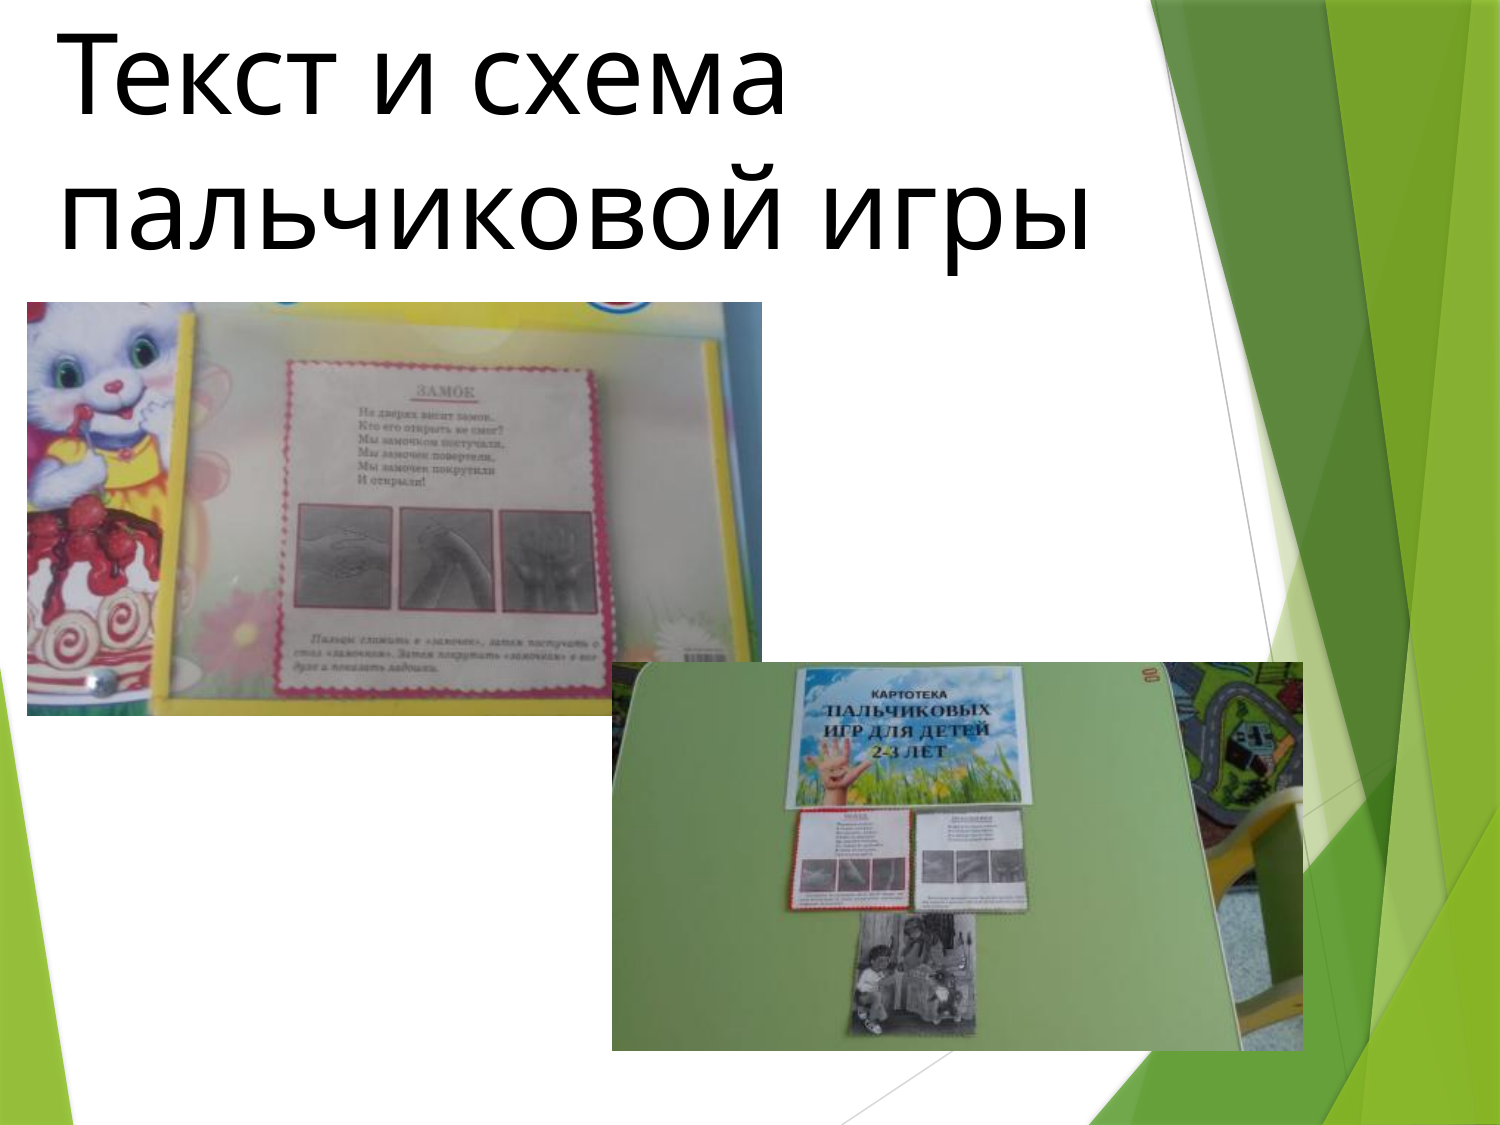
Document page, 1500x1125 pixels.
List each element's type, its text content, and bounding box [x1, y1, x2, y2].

picture [26, 302, 1304, 1051]
title Текст и схема пальчиковой игры [41, 0, 1392, 200]
